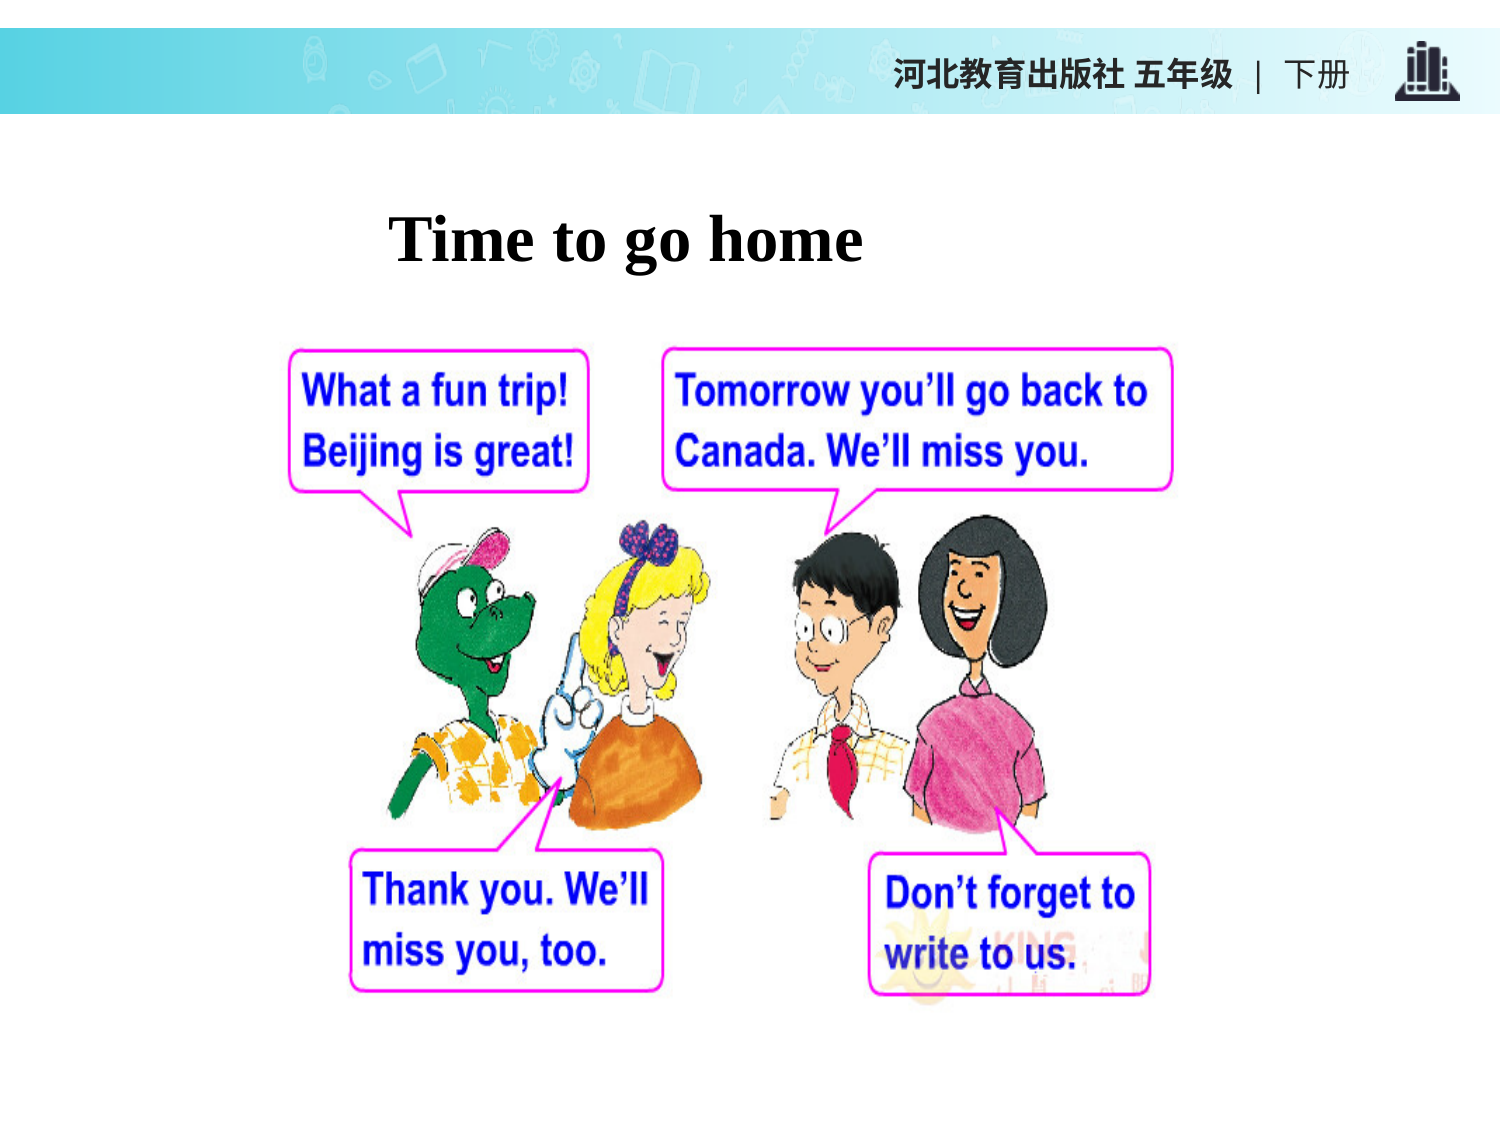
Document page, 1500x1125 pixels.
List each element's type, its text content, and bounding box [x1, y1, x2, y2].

picture [1395, 41, 1460, 101]
picture [246, 327, 1181, 1027]
picture [303, 29, 1385, 114]
text_box 河北教育出版社 五年级 | 下册 [878, 46, 1396, 101]
text_box Time to go home [373, 187, 1152, 326]
